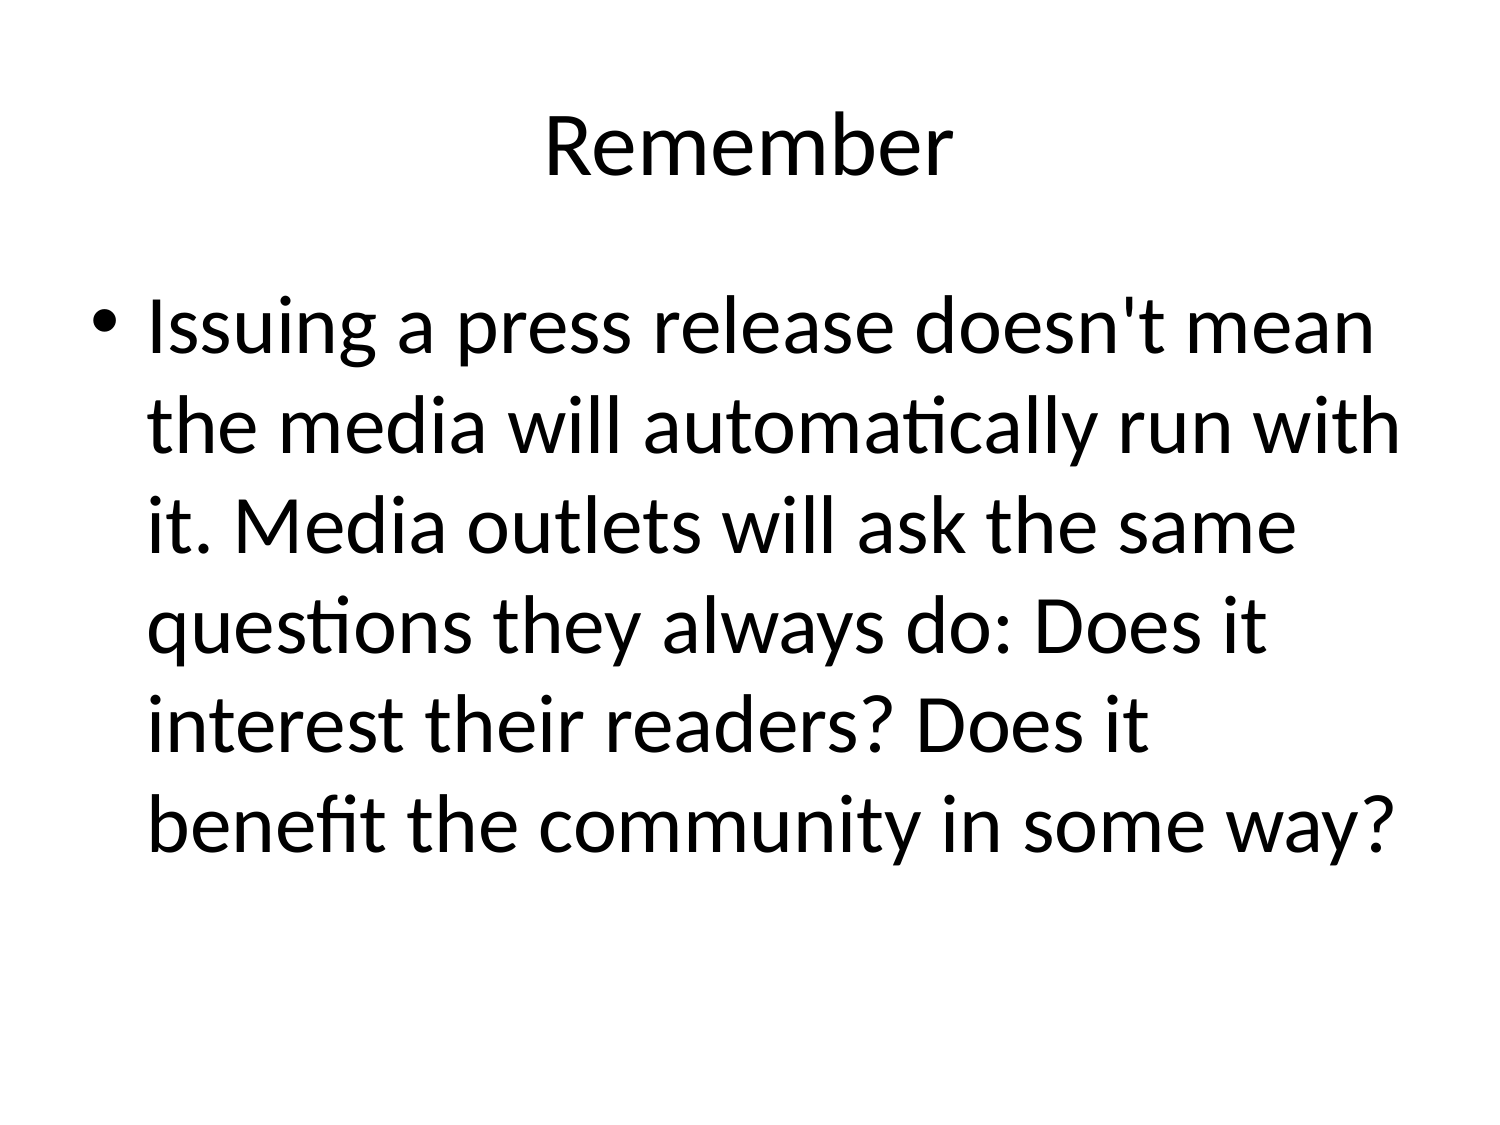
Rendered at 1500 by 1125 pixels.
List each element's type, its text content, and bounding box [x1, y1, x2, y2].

title Remember [75, 45, 1425, 233]
list Issuing a press release doesn't mean the media will automatically run with it. Media outlets will ask the same questions they always do: Does it interest their readers? Does it benefit the community in some way? [75, 262, 1425, 1005]
